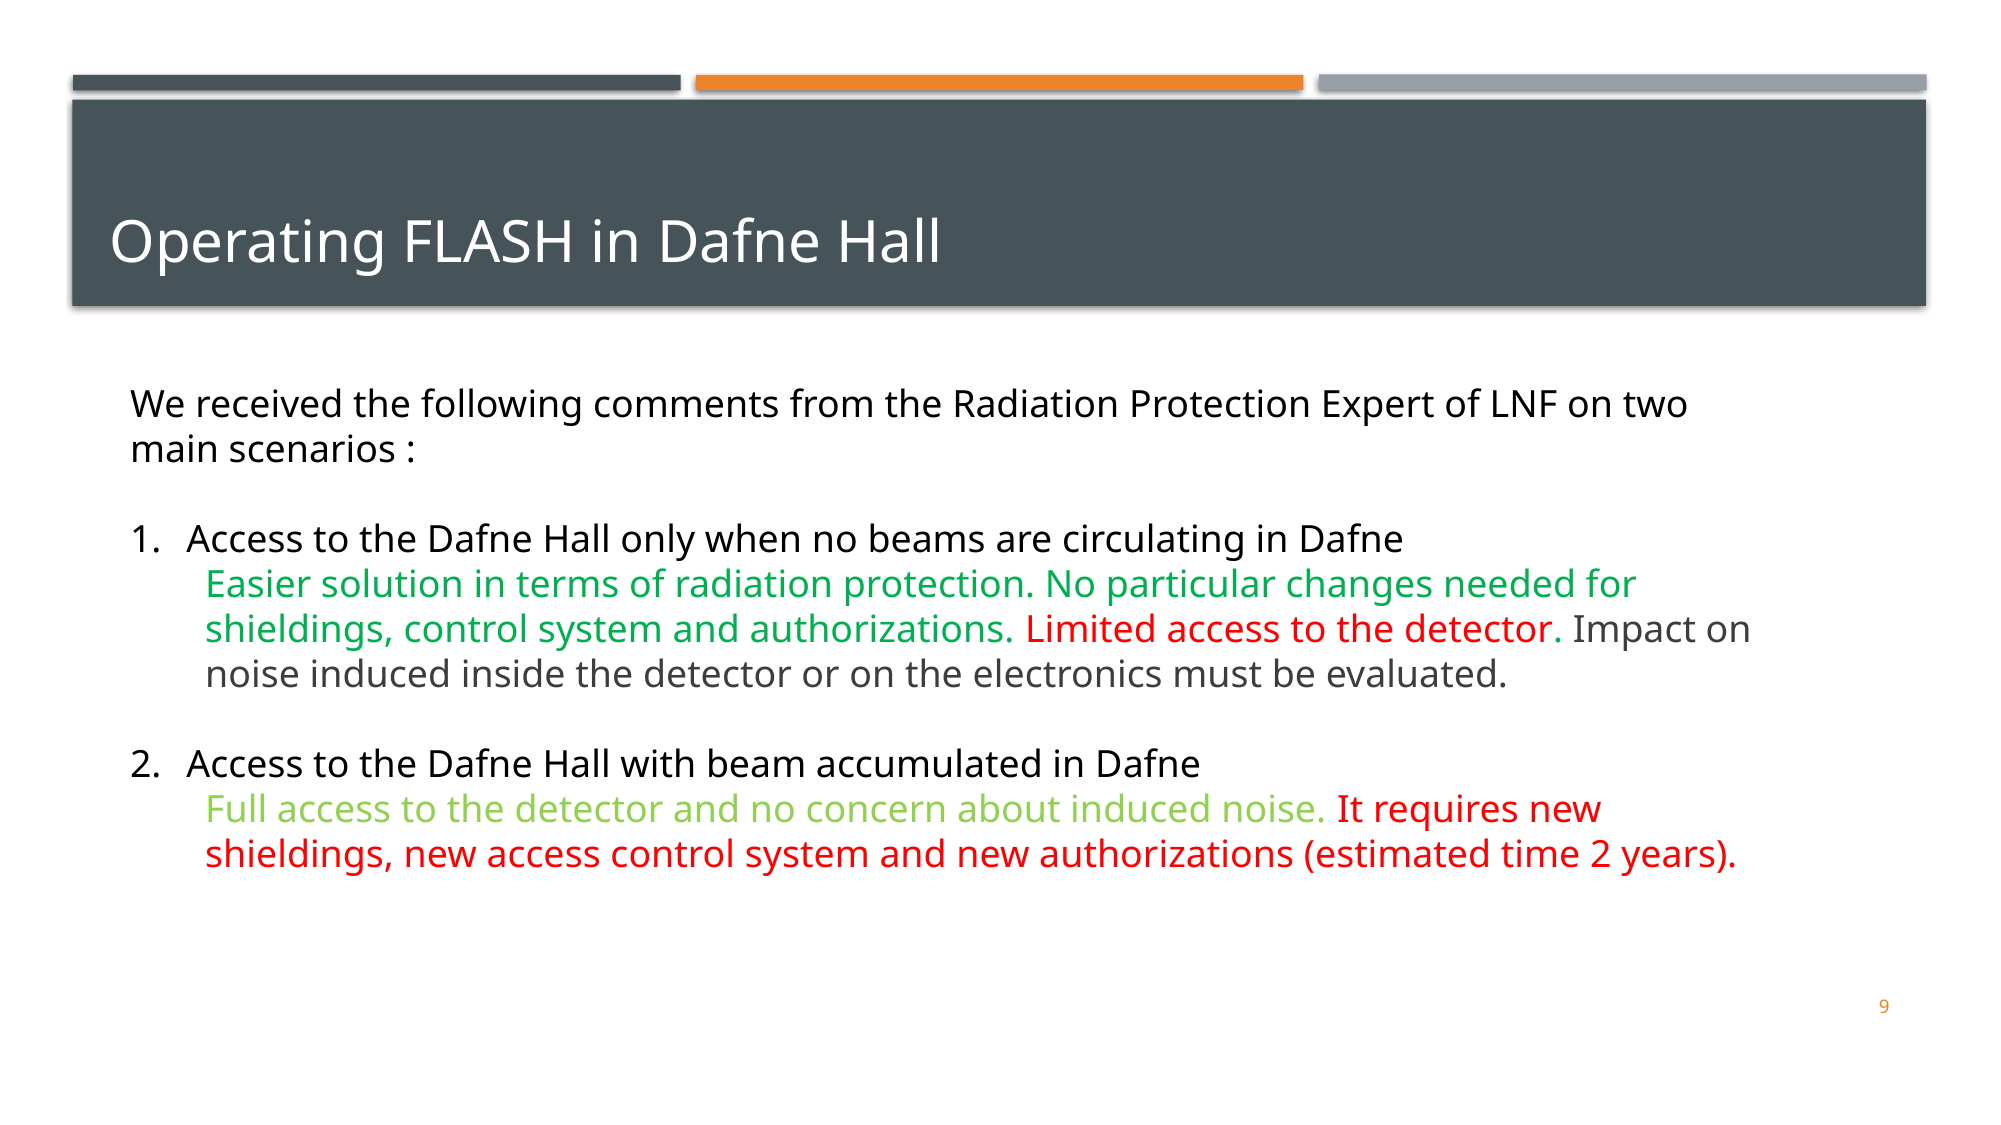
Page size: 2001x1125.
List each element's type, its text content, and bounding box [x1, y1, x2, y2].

slide_number 9 [1732, 977, 1905, 1037]
text_box We received the following comments from the Radiation Protection Expert of LNF on two main scenarios : Access to the Dafne Hall only when no beams are circulating in Dafne Easier solution in terms of radiation protection. No particular changes needed for shieldings, control system and authorizations. Limited access to the detector. Impact on noise induced inside the detector or on the electronics must be evaluated. Access to the Dafne Hall with beam accumulated in Dafne Full access to the detector and no concern about induced noise. It requires new shieldings, new access control system and new authorizations (estimated time 2 years). [115, 373, 1791, 883]
title Operating FLASH in Dafne Hall [94, 119, 1904, 282]
